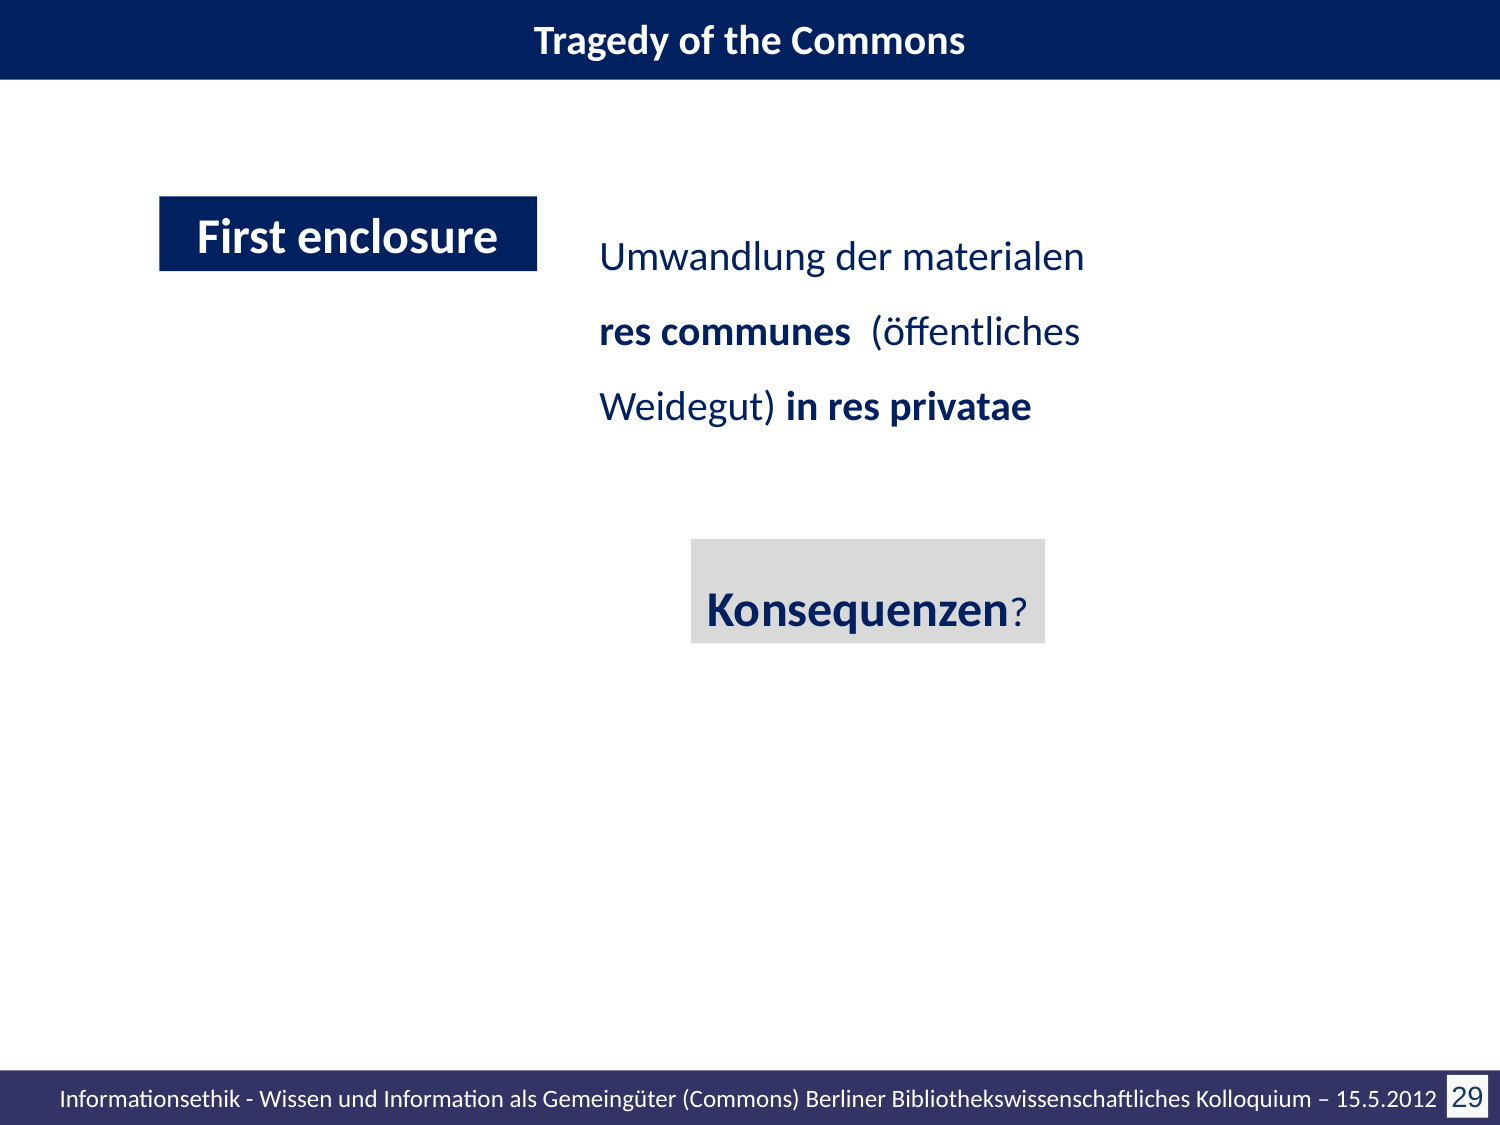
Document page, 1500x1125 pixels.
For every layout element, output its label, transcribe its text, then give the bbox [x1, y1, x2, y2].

text_box Tragedy of the Commons [0, 0, 1500, 80]
text_box First enclosure [159, 196, 538, 272]
text_box Umwandlung der materialen res communes (öffentliches Weidegut) in res privatae [584, 196, 1176, 437]
text_box Konsequenzen? [690, 538, 1046, 644]
